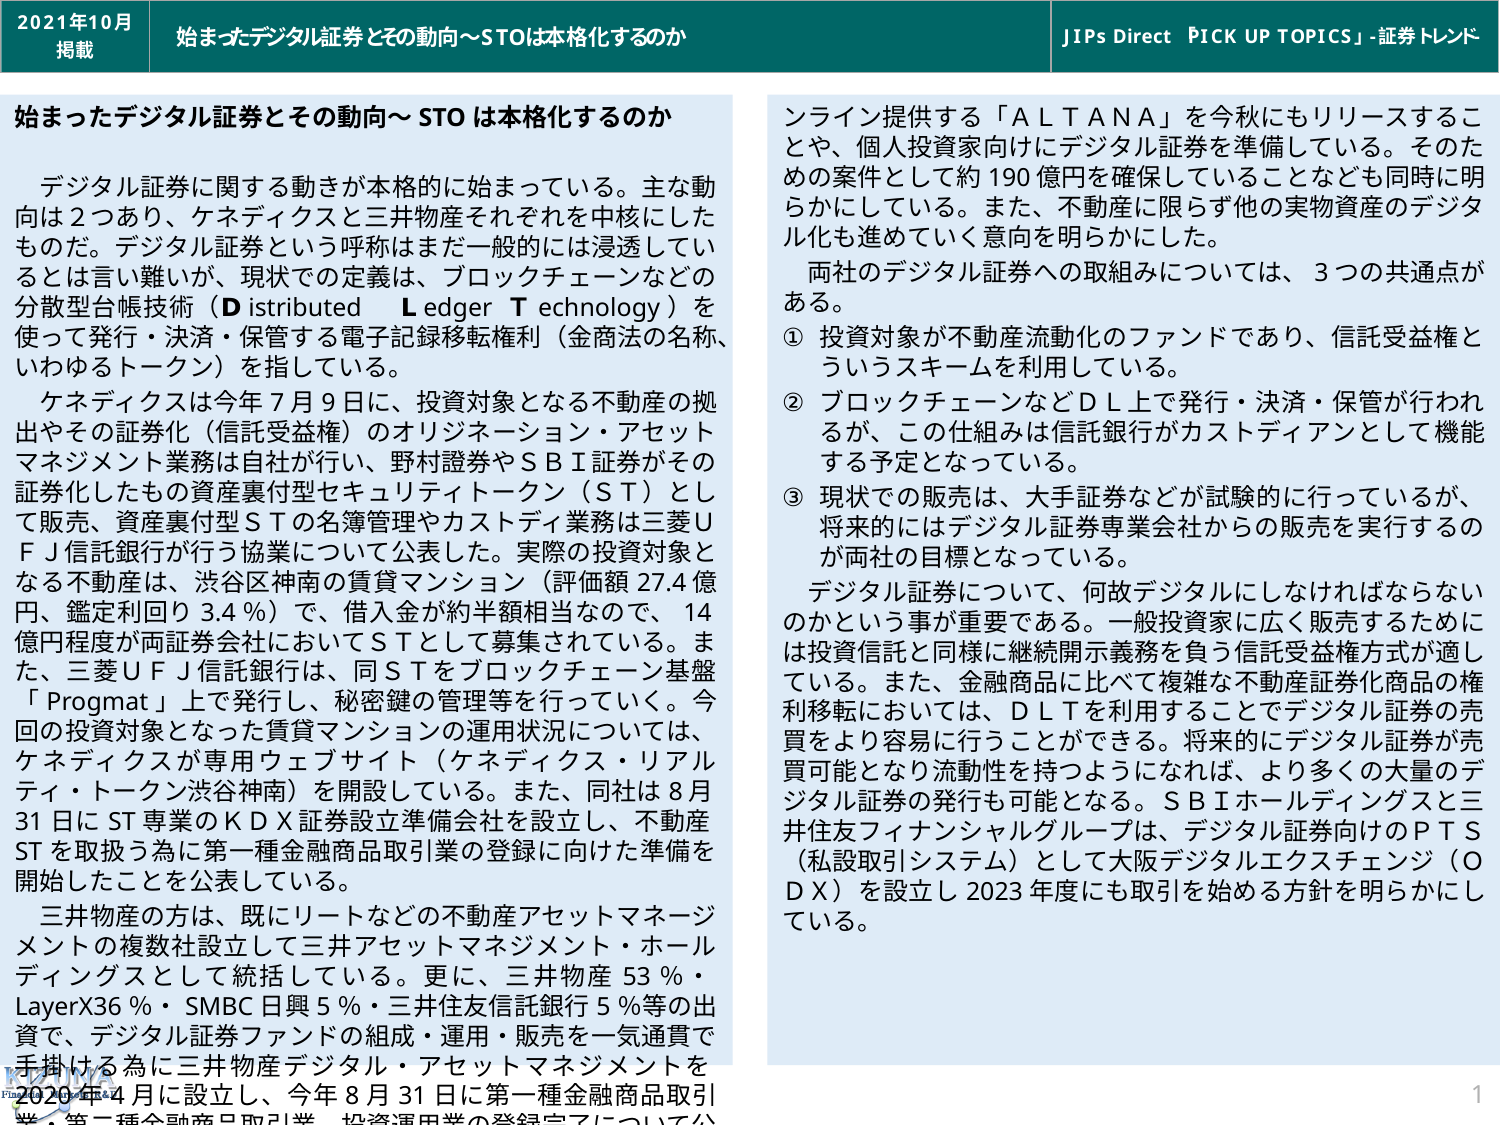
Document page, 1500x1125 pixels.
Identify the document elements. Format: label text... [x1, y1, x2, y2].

picture [0, 0, 1500, 74]
text_box 始まったデジタル証券とその動向～STOは本格化するのか デジタル証券に関する動きが本格的に始まっている。主な動向は２つあり、ケネディクスと三井物産それぞれを中核にしたものだ。デジタル証券という呼称はまだ一般的には浸透しているとは言い難いが、現状での定義は、ブロックチェーンなどの分散型台帳技術（Ⅾistributed Ⅼedger Ｔechnology）を使って発行・決済・保管する電子記録移転権利（金商法の名称、いわゆるトークン）を指している。 ケネディクスは今年7月9日に、投資対象となる不動産の拠出やその証券化（信託受益権）のオリジネーション・アセットマネジメント業務は自社が行い、野村證券やＳＢＩ証券がその証券化したもの資産裏付型セキュリティトークン（ＳＴ）として販売、資産裏付型ＳＴの名簿管理やカストディ業務は三菱ＵＦＪ信託銀行が行う協業について公表した。実際の投資対象となる不動産は、渋谷区神南の賃貸マンション（評価額27.4億円、鑑定利回り3.4％）で、借入金が約半額相当なので、14億円程度が両証券会社においてＳＴとして募集されている。また、三菱ＵＦＪ信託銀行は、同ＳＴをブロックチェーン基盤「Progmat」上で発行し、秘密鍵の管理等を行っていく。今回の投資対象となった賃貸マンションの運用状況については、ケネディクスが専用ウェブサイト（ケネディクス・リアルティ・トークン渋谷神南）を開設している。また、同社は8月31日にST専業のＫＤＸ証券設立準備会社を設立し、不動産STを取扱う為に第一種金融商品取引業の登録に向けた準備を開始したことを公表している。 三井物産の方は、既にリートなどの不動産アセットマネージメントの複数社設立して三井アセットマネジメント・ホールディングスとして統括している。更に、三井物産53％・LayerX36％・SMBC日興5％・三井住友信託銀行5％等の出資で、デジタル証券ファンドの組成・運用・販売を一気通貫で手掛ける為に三井物産デジタル・アセットマネジメントを2020年4月に設立し、今年8月31日に第一種金融商品取引業・第二種金融商品取引業、投資運用業の登録完了について公表している。同社の取組みとしては、先ず特定投資家向けに不動産ファンド案件をオ [0, 94, 733, 1066]
text_box ンライン提供する「ＡＬＴＡＮＡ」を今秋にもリリースすることや、個人投資家向けにデジタル証券を準備している。そのための案件として約190億円を確保していることなども同時に明らかにしている。また、不動産に限らず他の実物資産のデジタル化も進めていく意向を明らかにした。 両社のデジタル証券への取組みについては、3つの共通点がある。 投資対象が不動産流動化のファンドであり、信託受益権とういうスキームを利用している。 ブロックチェーンなどＤＬ上で発行・決済・保管が行われるが、この仕組みは信託銀行がカストディアンとして機能する予定となっている。 現状での販売は、大手証券などが試験的に行っているが、将来的にはデジタル証券専業会社からの販売を実行するのが両社の目標となっている。 デジタル証券について、何故デジタルにしなければならないのかという事が重要である。一般投資家に広く販売するためには投資信託と同様に継続開示義務を負う信託受益権方式が適している。また、金融商品に比べて複雑な不動産証券化商品の権利移転においては、ＤＬＴを利用することでデジタル証券の売買をより容易に行うことができる。将来的にデジタル証券が売買可能となり流動性を持つようになれば、より多くの大量のデジタル証券の発行も可能となる。ＳＢＩホールディングスと三井住友フィナンシャルグループは、デジタル証券向けのＰＴＳ（私設取引システム）として大阪デジタルエクスチェンジ（ＯＤＸ）を設立し2023年度にも取引を始める方針を明らかにしている。 [767, 94, 1500, 1066]
slide_number 1 [1162, 1066, 1500, 1125]
picture [0, 1066, 121, 1125]
